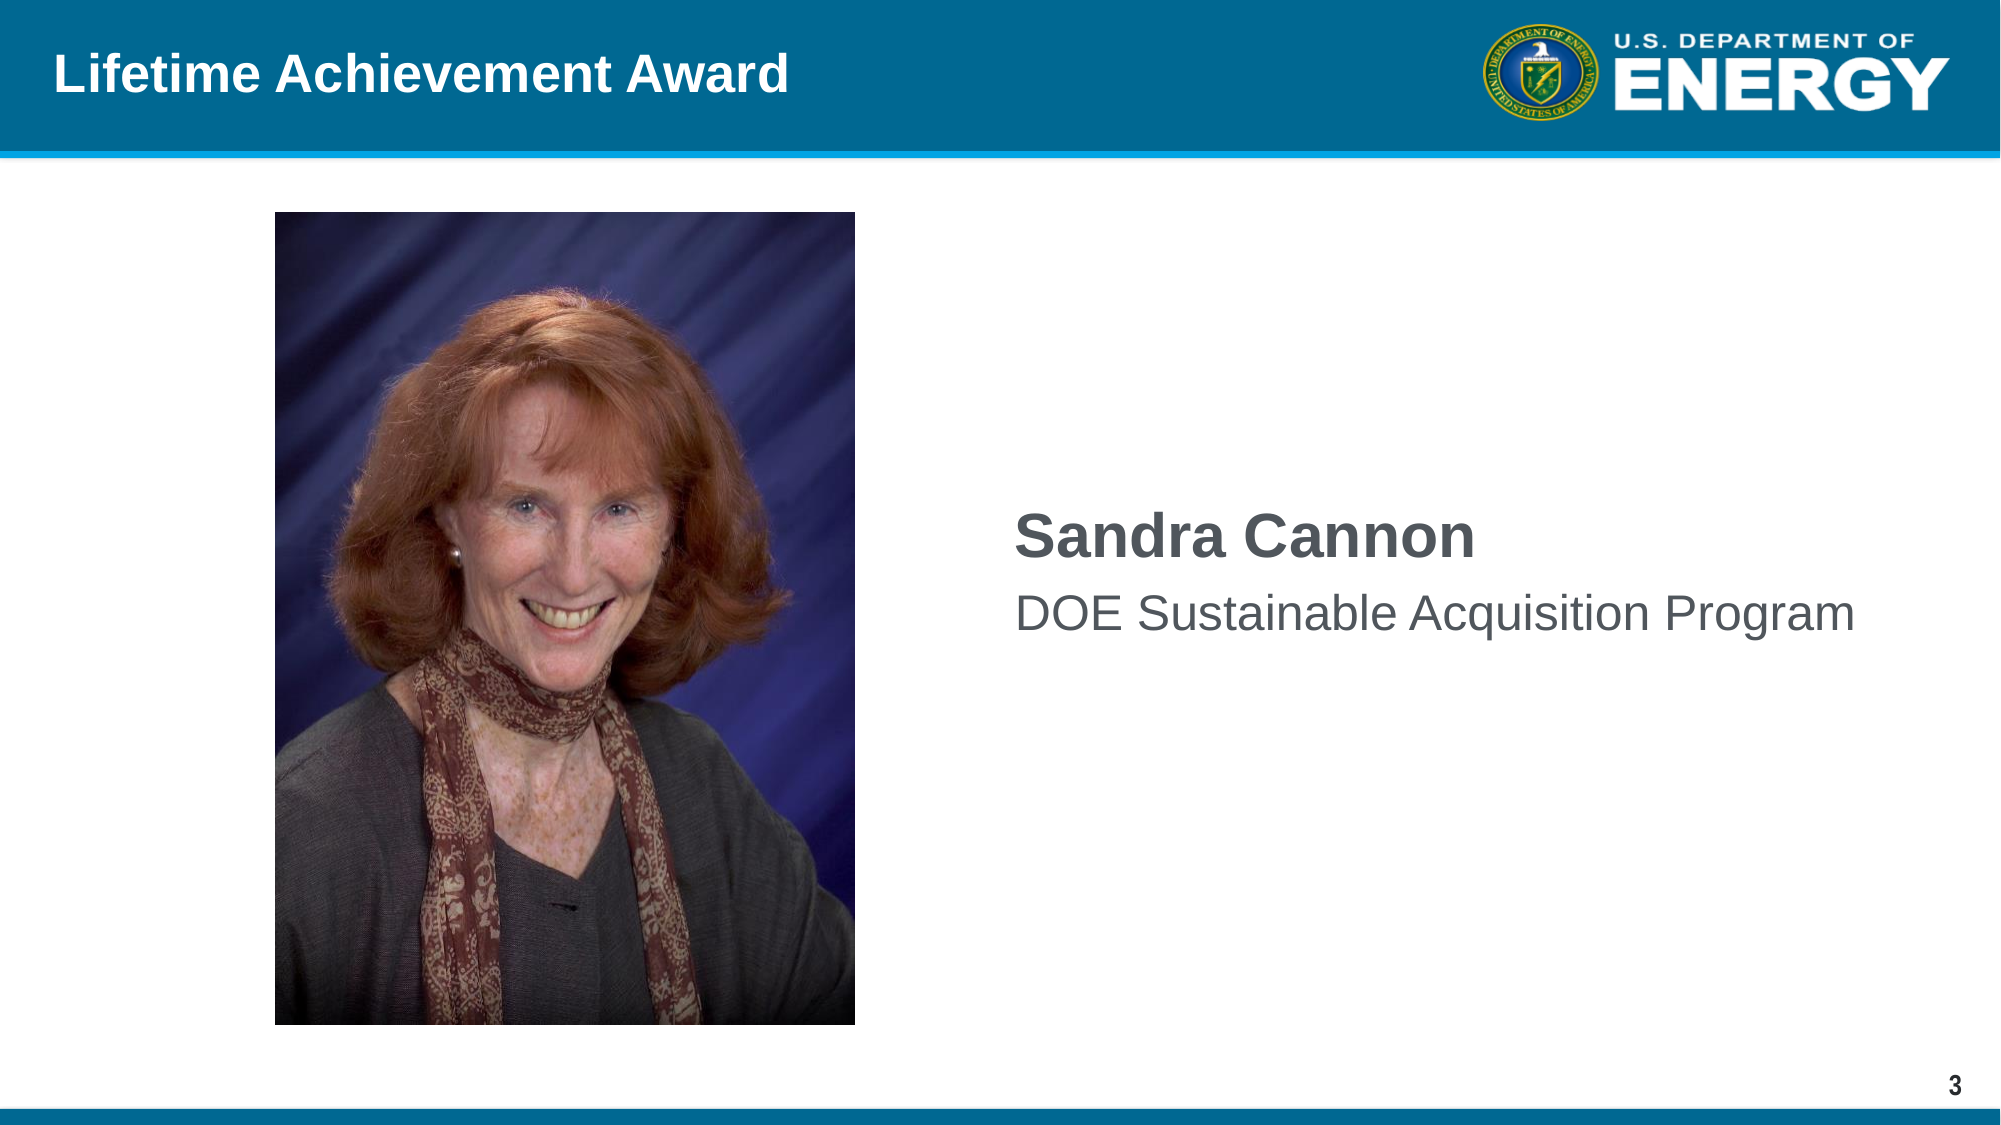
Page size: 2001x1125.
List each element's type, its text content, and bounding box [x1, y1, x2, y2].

picture [1615, 34, 1630, 48]
picture [1668, 58, 1717, 110]
list Sandra Cannon DOE Sustainable Acquisition Program [999, 487, 1901, 676]
title Lifetime Achievement Award [38, 0, 1279, 149]
picture [274, 212, 855, 1025]
picture [1644, 34, 1657, 48]
picture [1615, 58, 1661, 110]
picture [1880, 34, 1897, 48]
picture [1755, 34, 1771, 48]
picture [1853, 34, 1866, 48]
picture [1734, 34, 1751, 48]
picture [1834, 34, 1848, 48]
picture [1815, 34, 1829, 48]
picture [1779, 58, 1834, 110]
picture [1902, 34, 1913, 48]
picture [1775, 34, 1788, 48]
picture [1719, 34, 1732, 48]
picture [1700, 34, 1713, 48]
picture [1892, 58, 1949, 110]
picture [1834, 58, 1890, 111]
picture [1484, 25, 1599, 120]
picture [1726, 58, 1772, 110]
picture [1793, 34, 1810, 48]
picture [1680, 34, 1695, 48]
